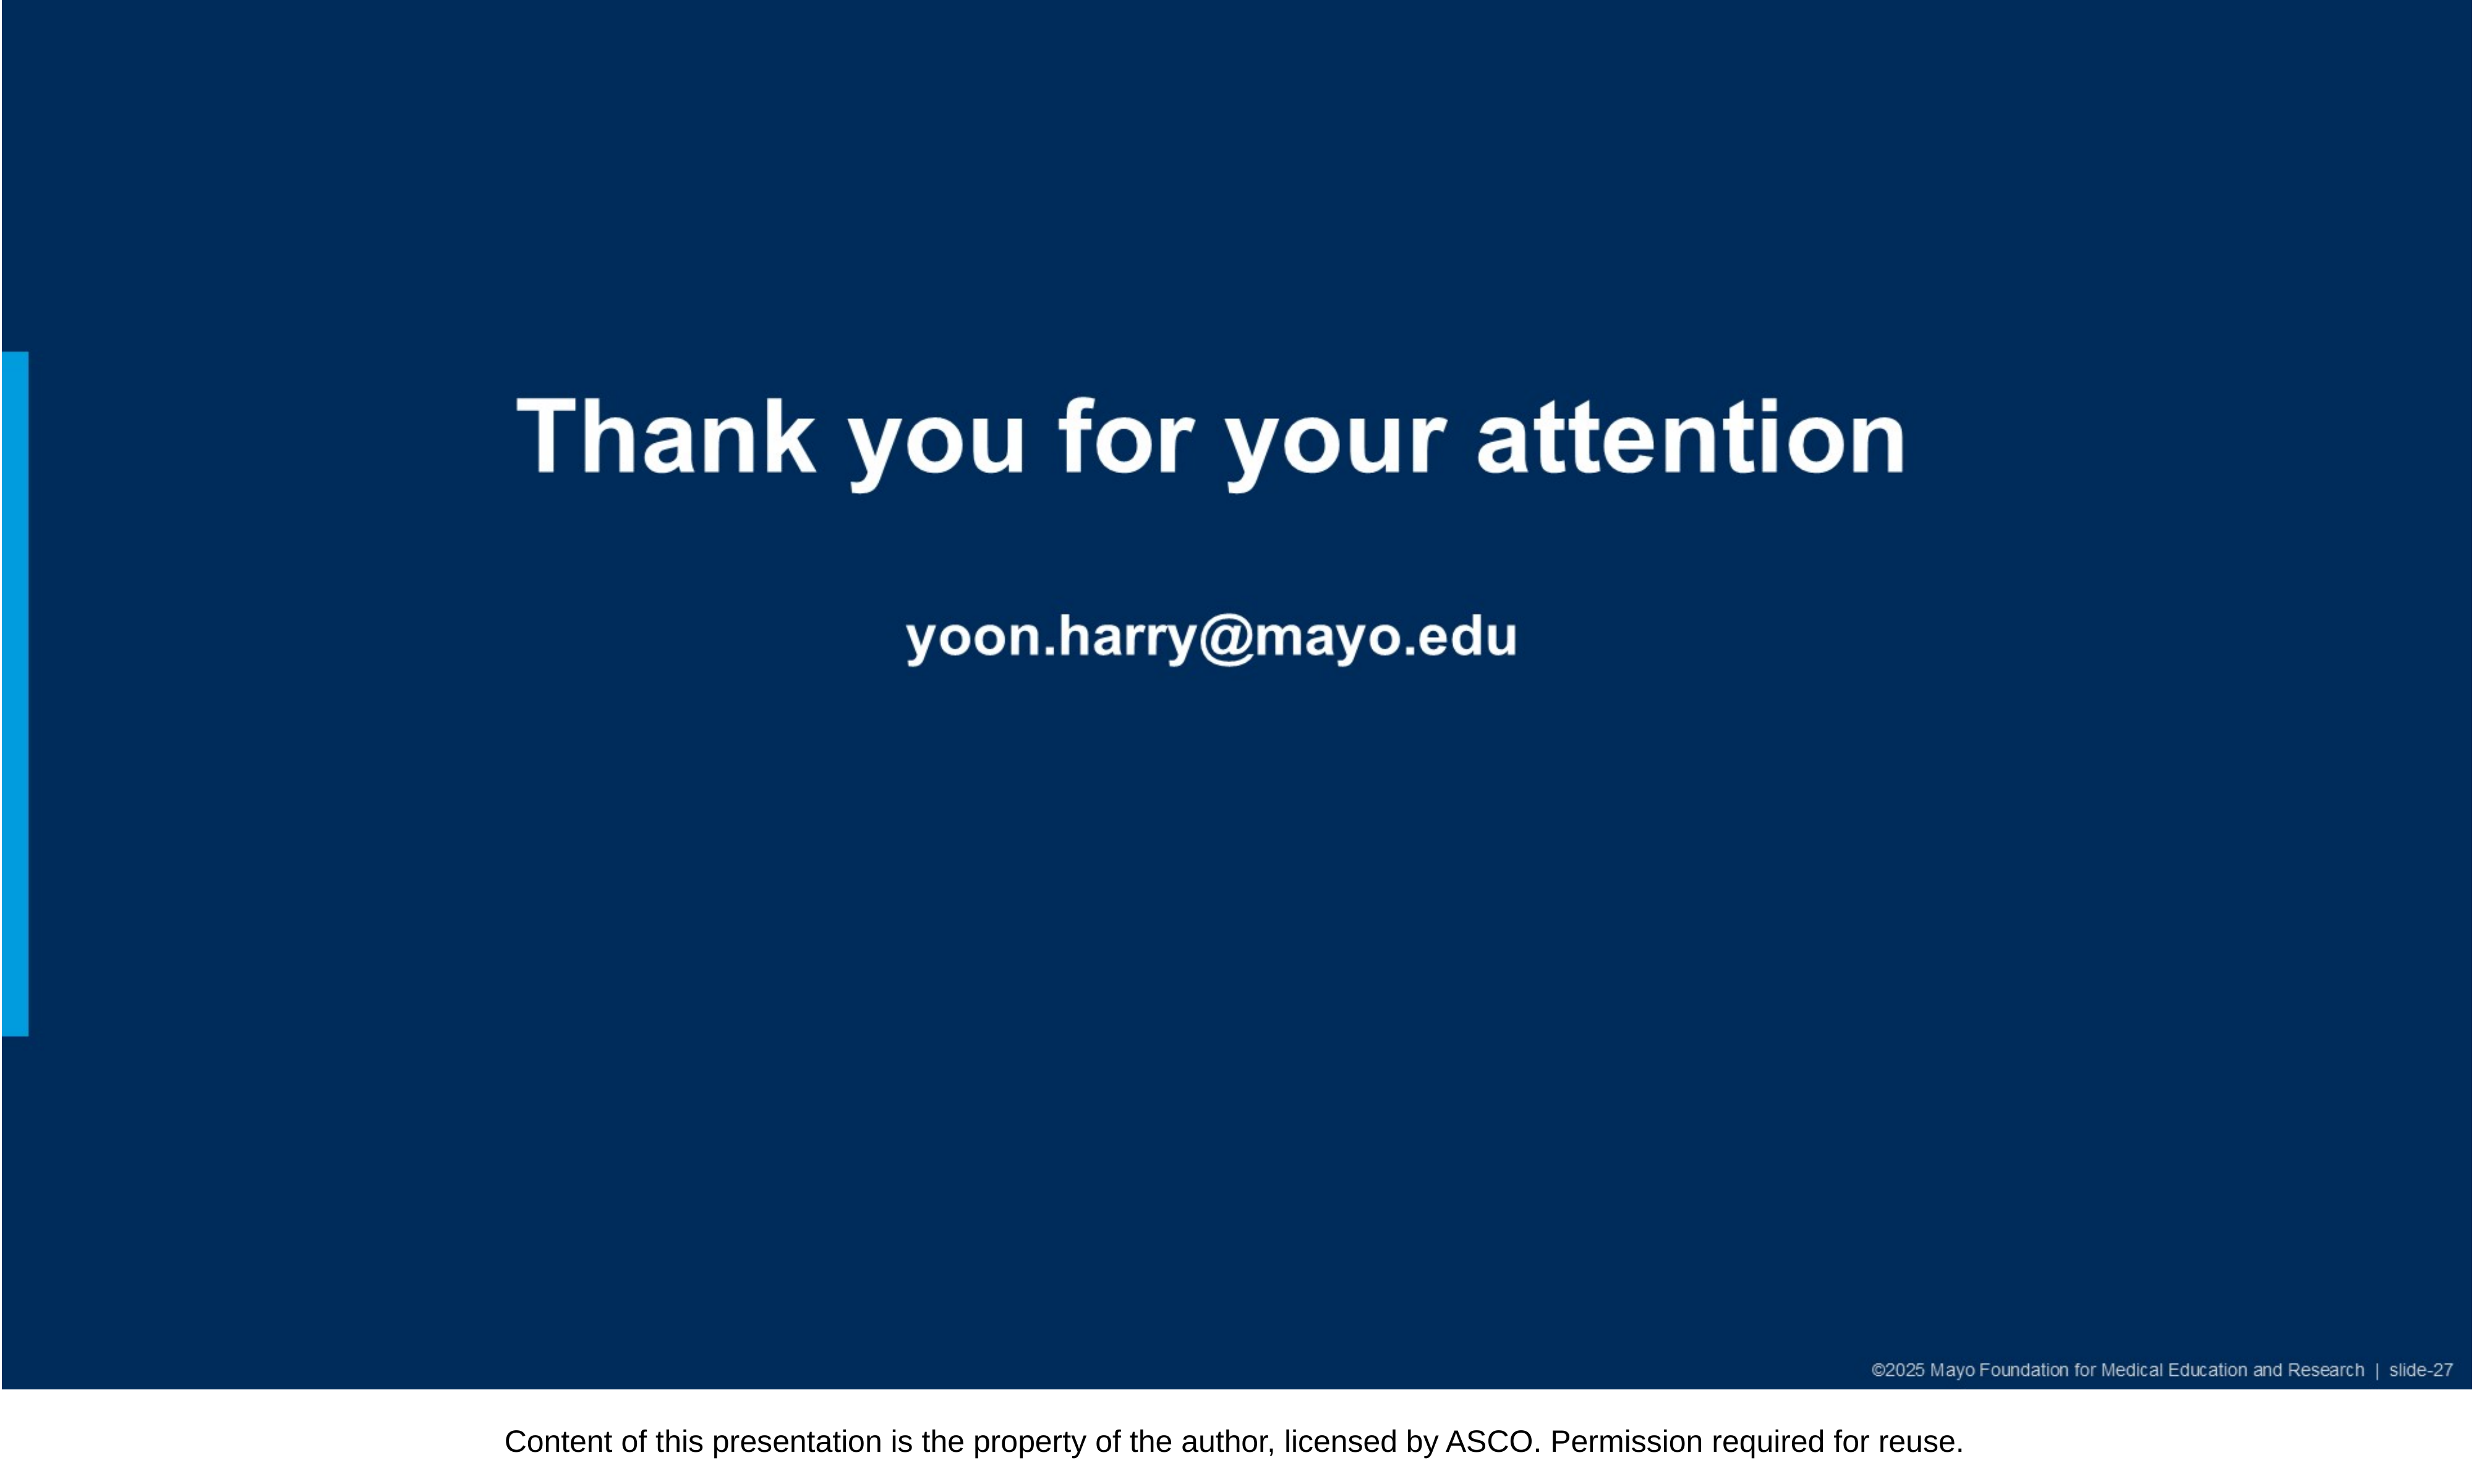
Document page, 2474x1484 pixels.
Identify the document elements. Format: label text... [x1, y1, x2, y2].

text_box Content of this presentation is the property of the author, licensed by ASCO. Permission required for reuse. [0, 1399, 2474, 1477]
picture [2, 0, 2472, 1389]
